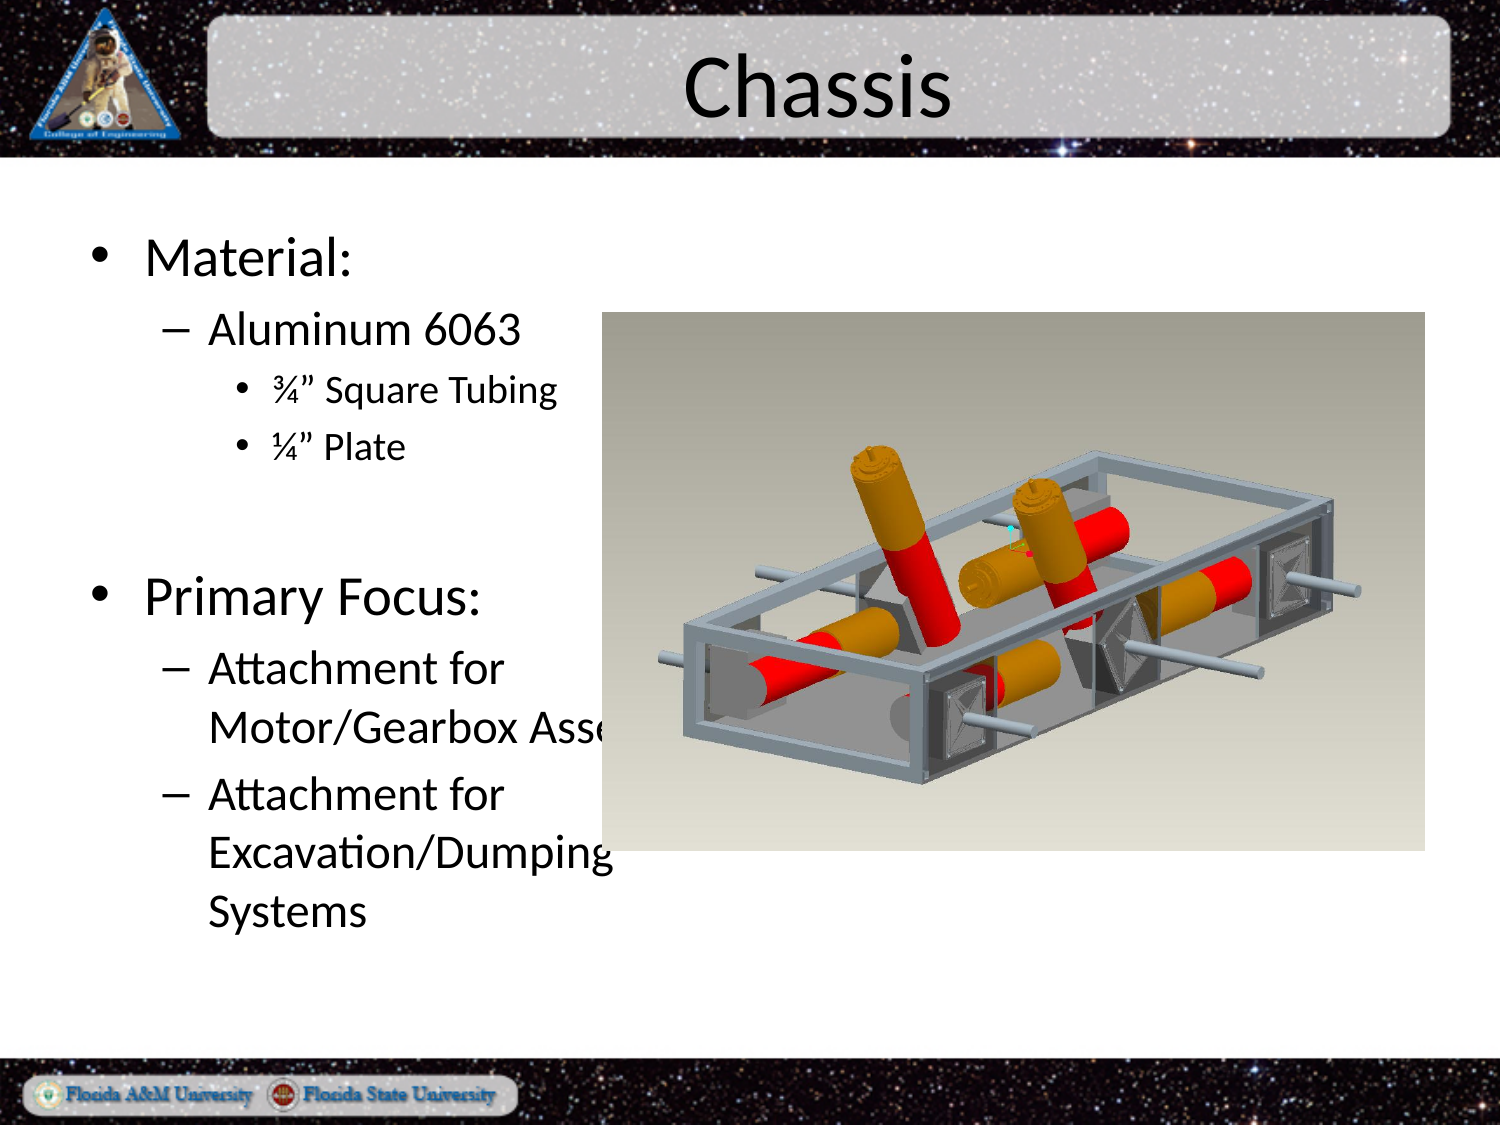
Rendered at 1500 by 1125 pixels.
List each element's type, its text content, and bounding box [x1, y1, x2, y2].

picture [0, 0, 1500, 1125]
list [602, 312, 1426, 851]
title Chassis [212, 24, 1426, 138]
list Material: Aluminum 6063 ¾” Square Tubing ¼” Plate Primary Focus: Attachment for Motor/Gearbox Assembly Attachment for Excavation/Dumping Systems [74, 212, 738, 1006]
